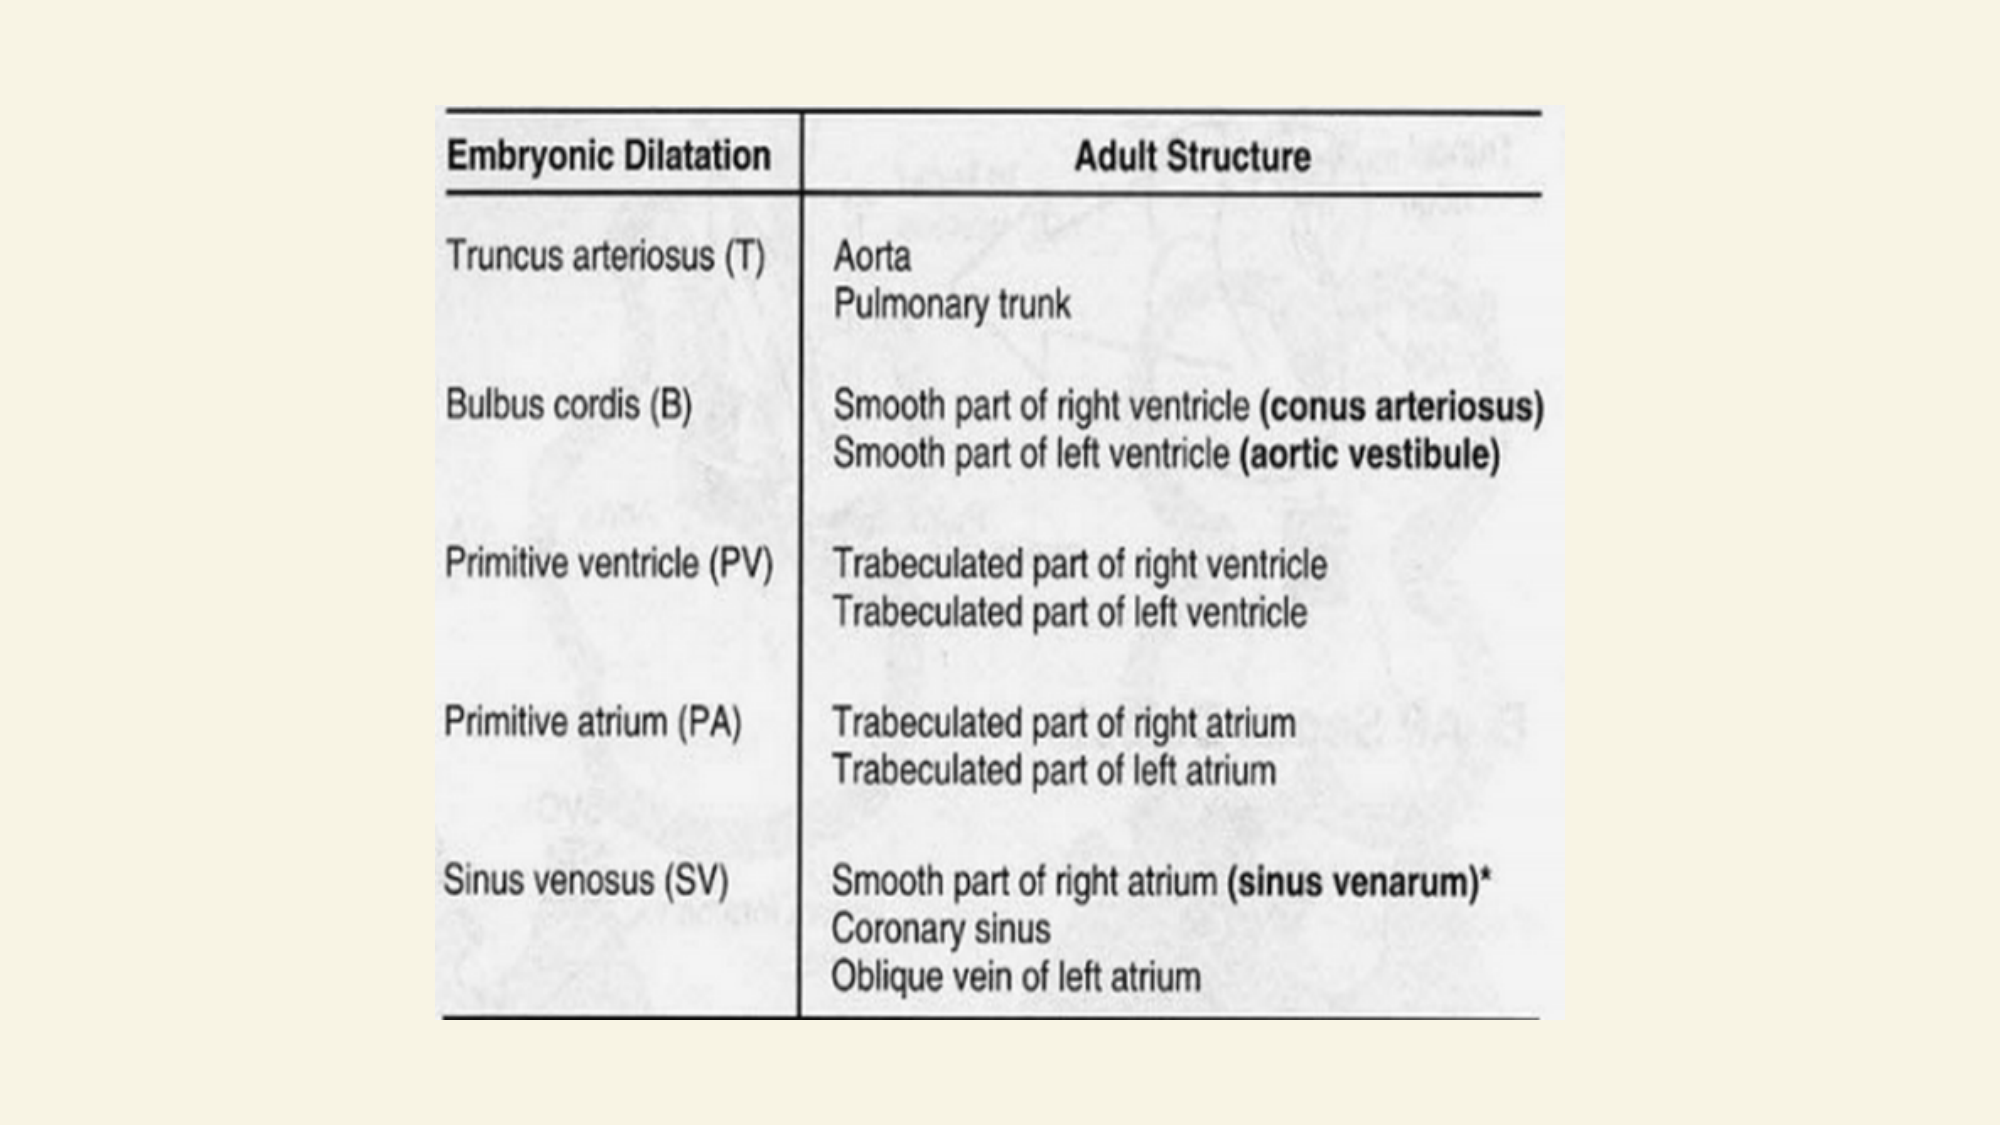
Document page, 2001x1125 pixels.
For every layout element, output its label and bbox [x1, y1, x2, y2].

picture [435, 105, 1565, 1020]
